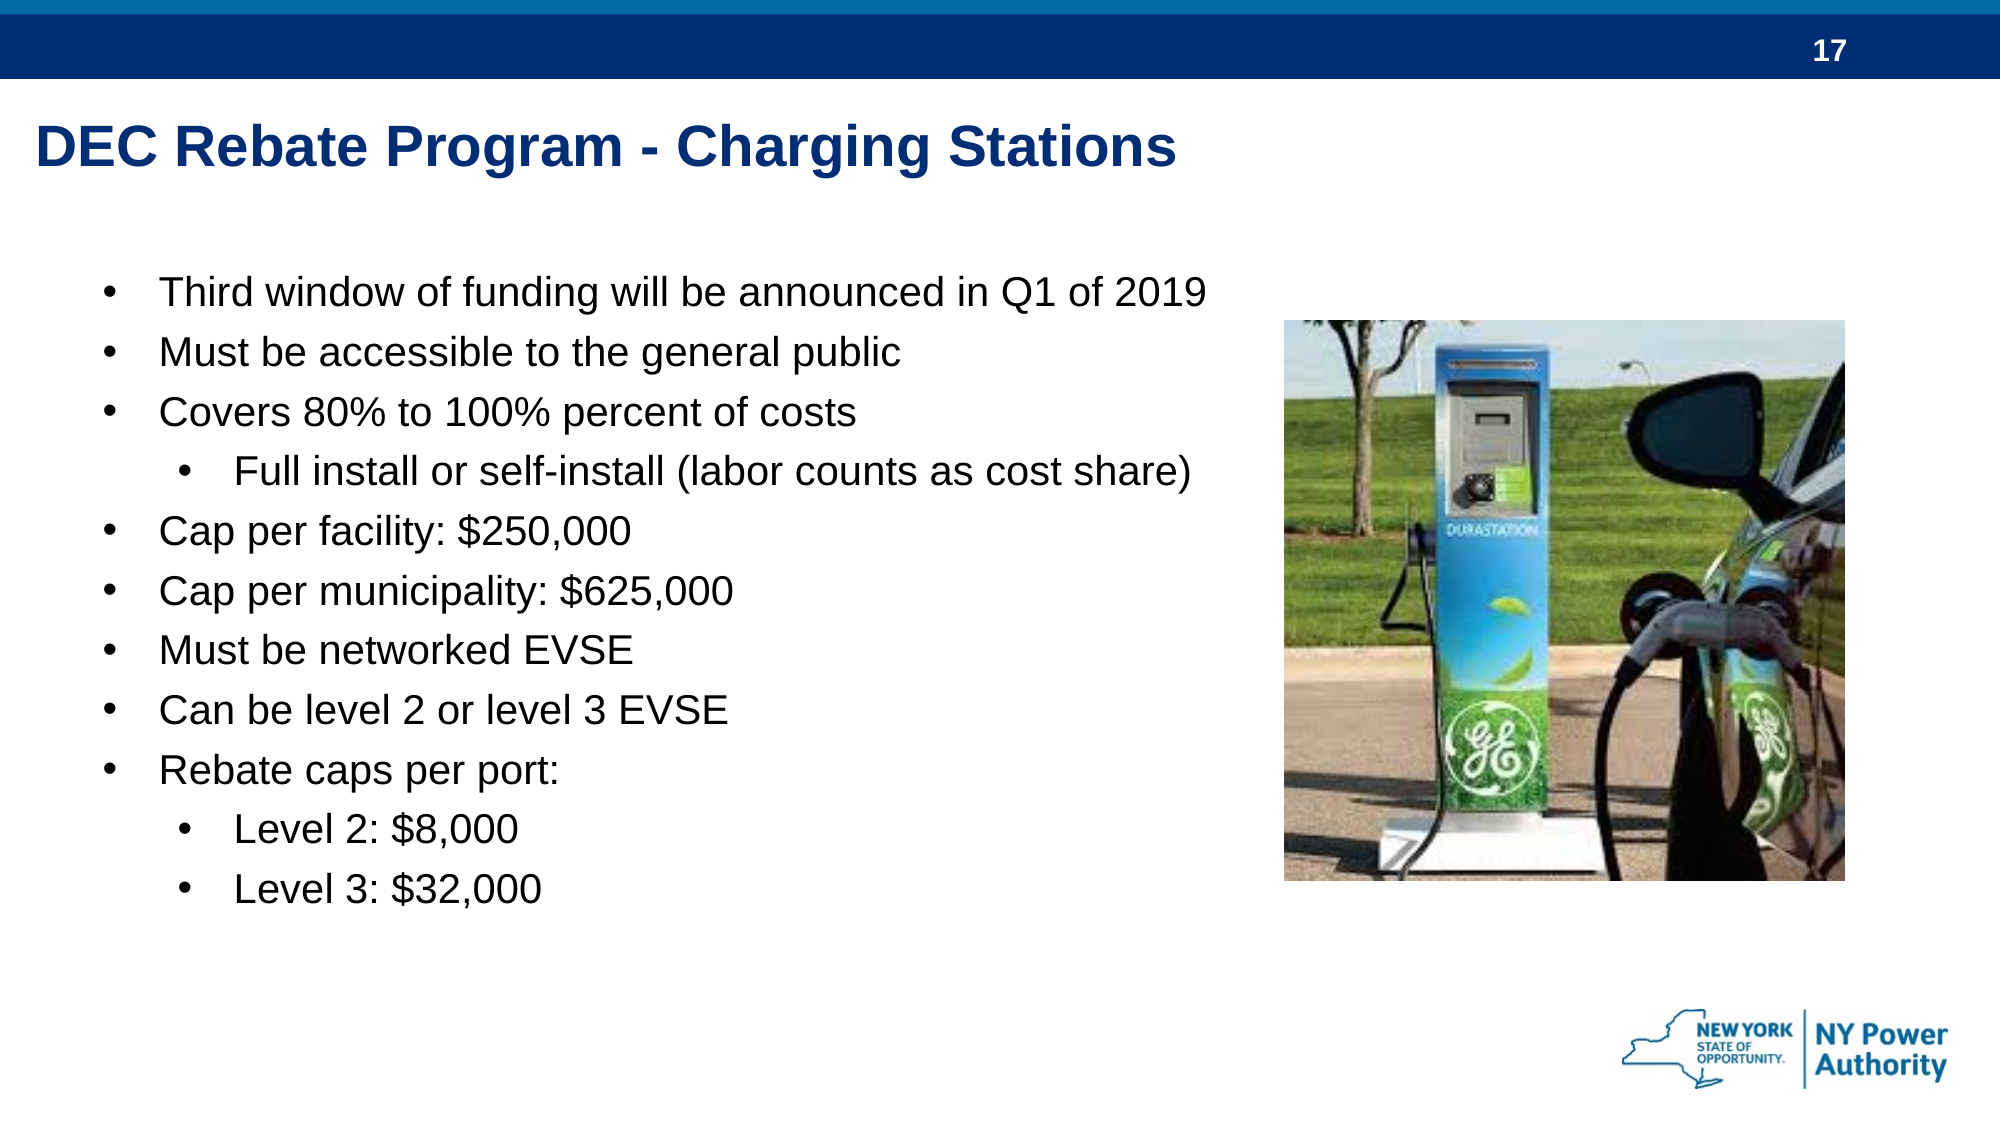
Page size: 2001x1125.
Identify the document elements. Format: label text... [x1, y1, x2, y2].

list Third window of funding will be announced in Q1 of 2019 Must be accessible to the general public Covers 80% to 100% percent of costs Full install or self-install (labor counts as cost share) Cap per facility: $250,000 Cap per municipality: $625,000 Must be networked EVSE Can be level 2 or level 3 EVSE Rebate caps per port: Level 2: $8,000 Level 3: $32,000 [87, 263, 1475, 1125]
title DEC Rebate Program - Charging Stations [20, 53, 1859, 234]
picture [1284, 320, 1845, 881]
picture [1622, 1009, 1948, 1089]
